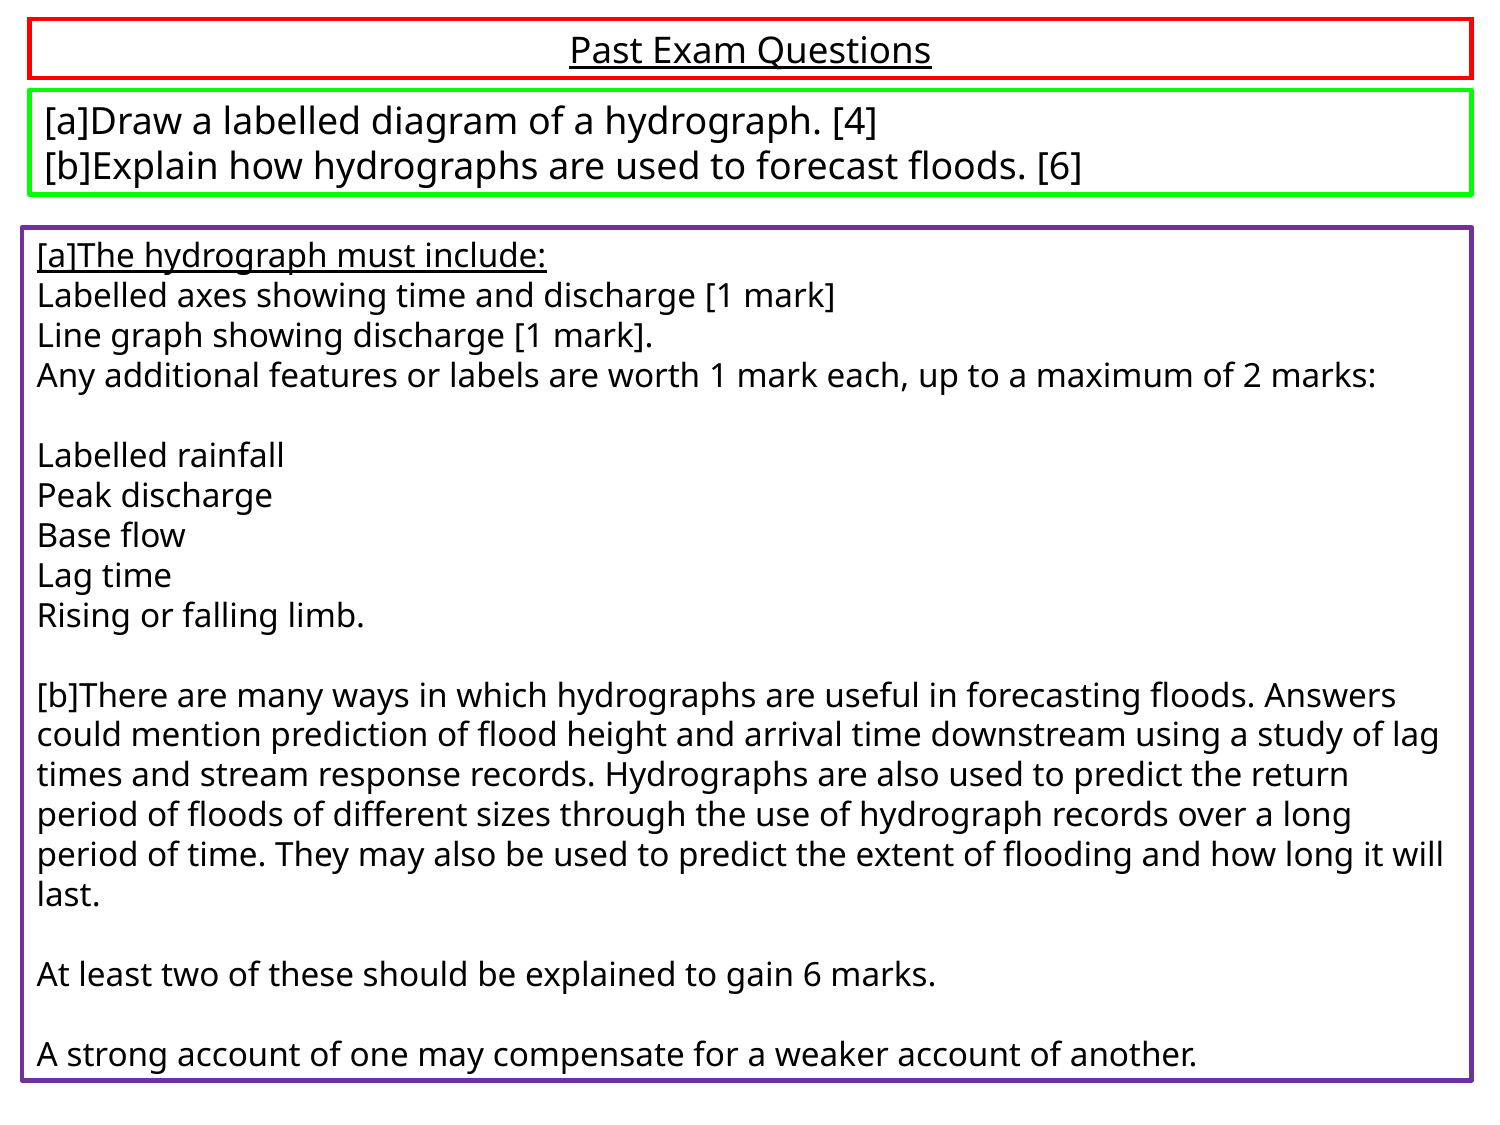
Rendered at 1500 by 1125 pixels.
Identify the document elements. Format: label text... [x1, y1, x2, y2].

text_box [a]The hydrograph must include: Labelled axes showing time and discharge [1 mark] Line graph showing discharge [1 mark]. Any additional features or labels are worth 1 mark each, up to a maximum of 2 marks: Labelled rainfall Peak discharge Base flow Lag time Rising or falling limb. [b]There are many ways in which hydrographs are useful in forecasting floods. Answers could mention prediction of flood height and arrival time downstream using a study of lag times and stream response records. Hydrographs are also used to predict the return period of floods of different sizes through the use of hydrograph records over a long period of time. They may also be used to predict the extent of flooding and how long it will last. At least two of these should be explained to gain 6 marks. A strong account of one may compensate for a weaker account of another. [21, 227, 1472, 1081]
text_box [a]Draw a labelled diagram of a hydrograph. [4] [b]Explain how hydrographs are used to forecast floods. [6] [29, 89, 1472, 195]
text_box Past Exam Questions [29, 18, 1472, 79]
